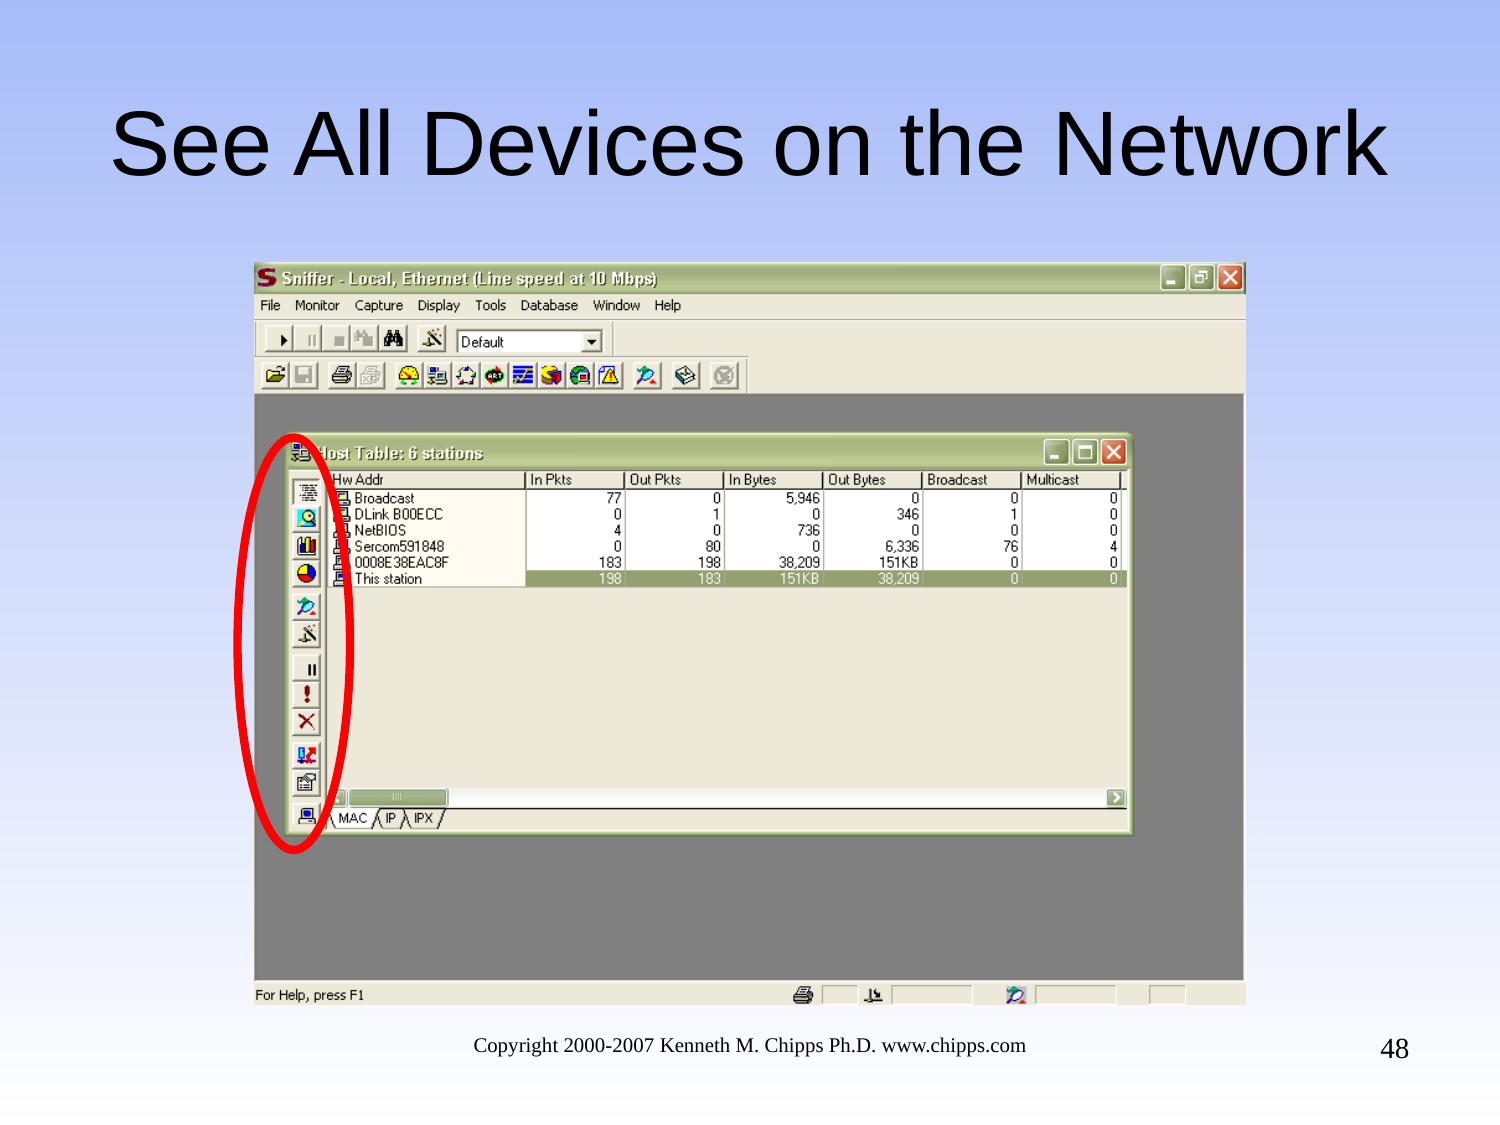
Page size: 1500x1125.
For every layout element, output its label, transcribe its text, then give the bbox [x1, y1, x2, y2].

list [254, 262, 1246, 1006]
slide_number 48 [1074, 1021, 1426, 1101]
title See All Devices on the Network [74, 44, 1426, 233]
footer Copyright 2000-2007 Kenneth M. Chipps Ph.D. www.chipps.com [449, 1024, 1051, 1103]
text_box [237, 518, 249, 769]
